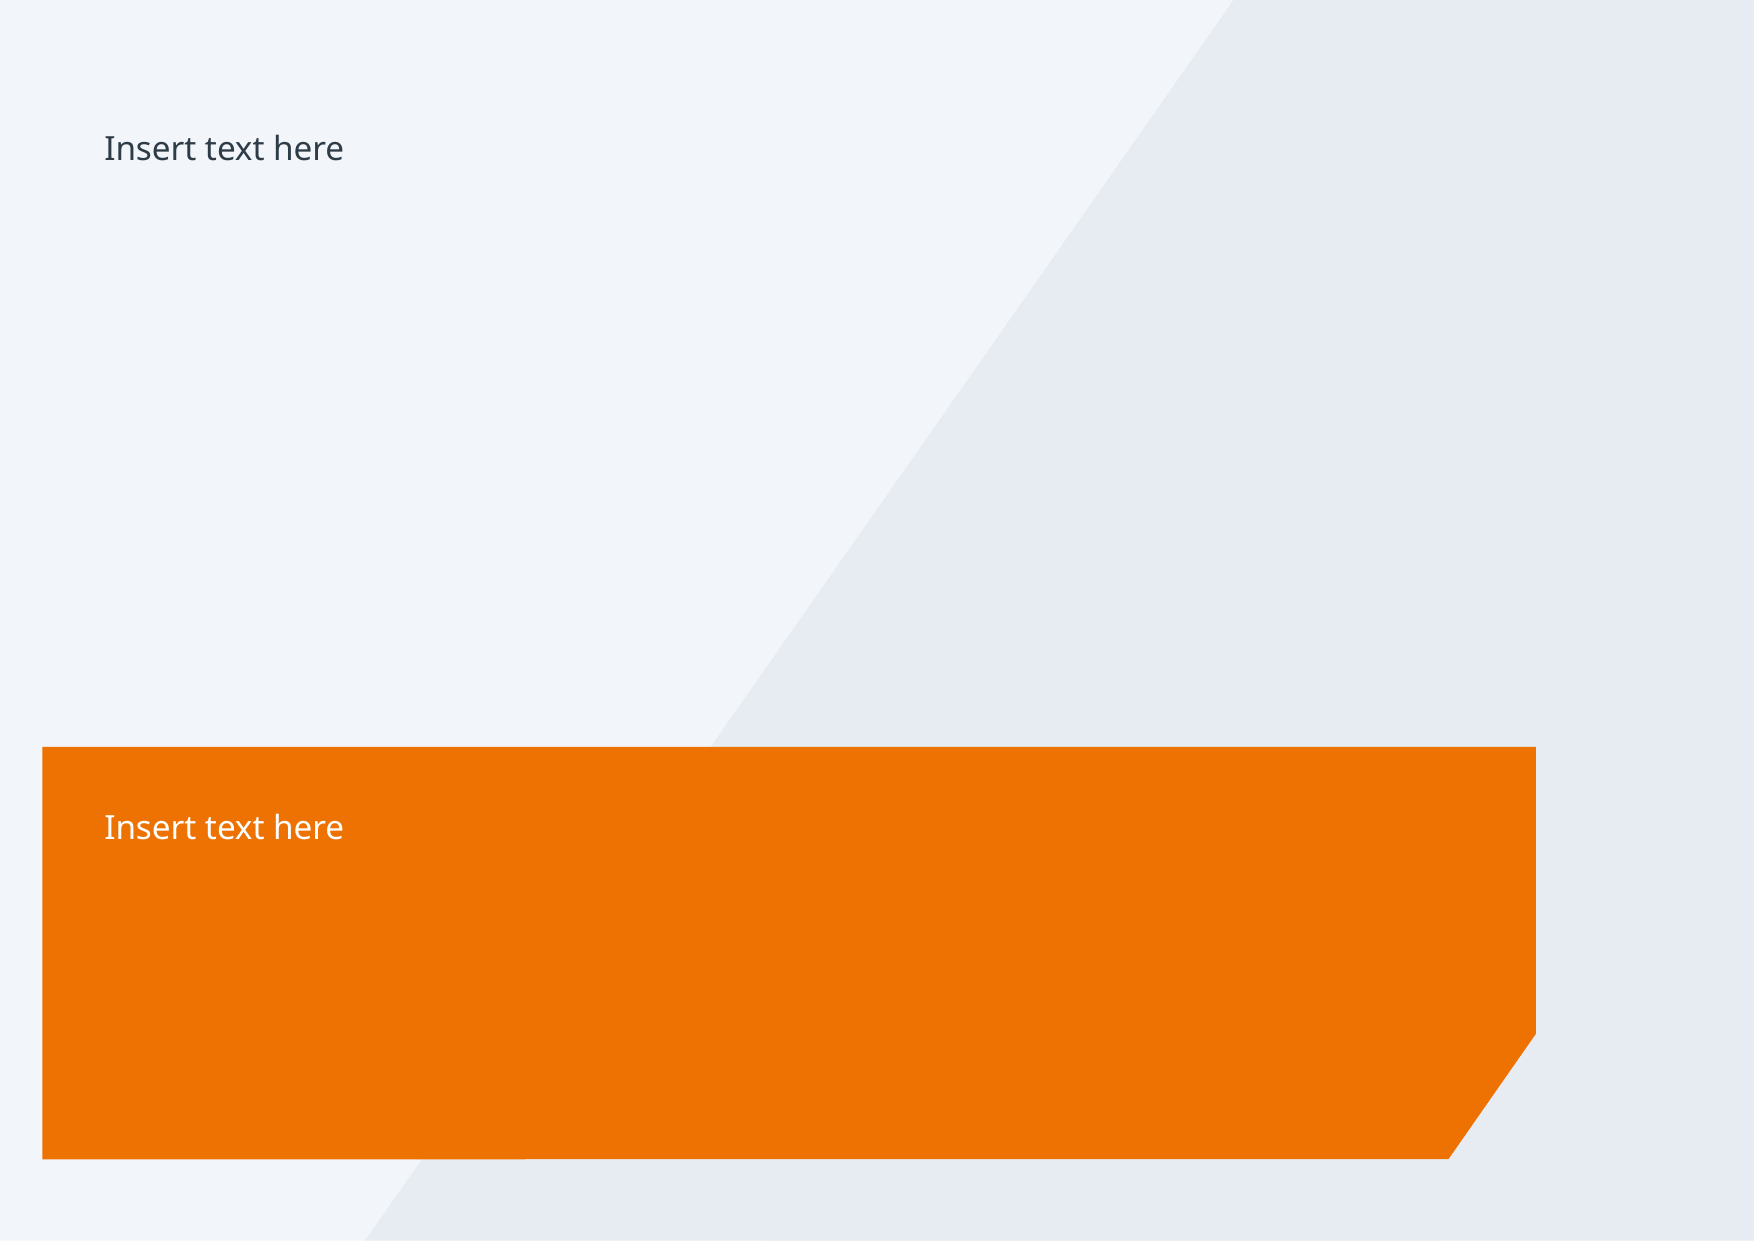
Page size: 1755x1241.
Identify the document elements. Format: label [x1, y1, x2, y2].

text_box [0, 0, 1755, 1241]
